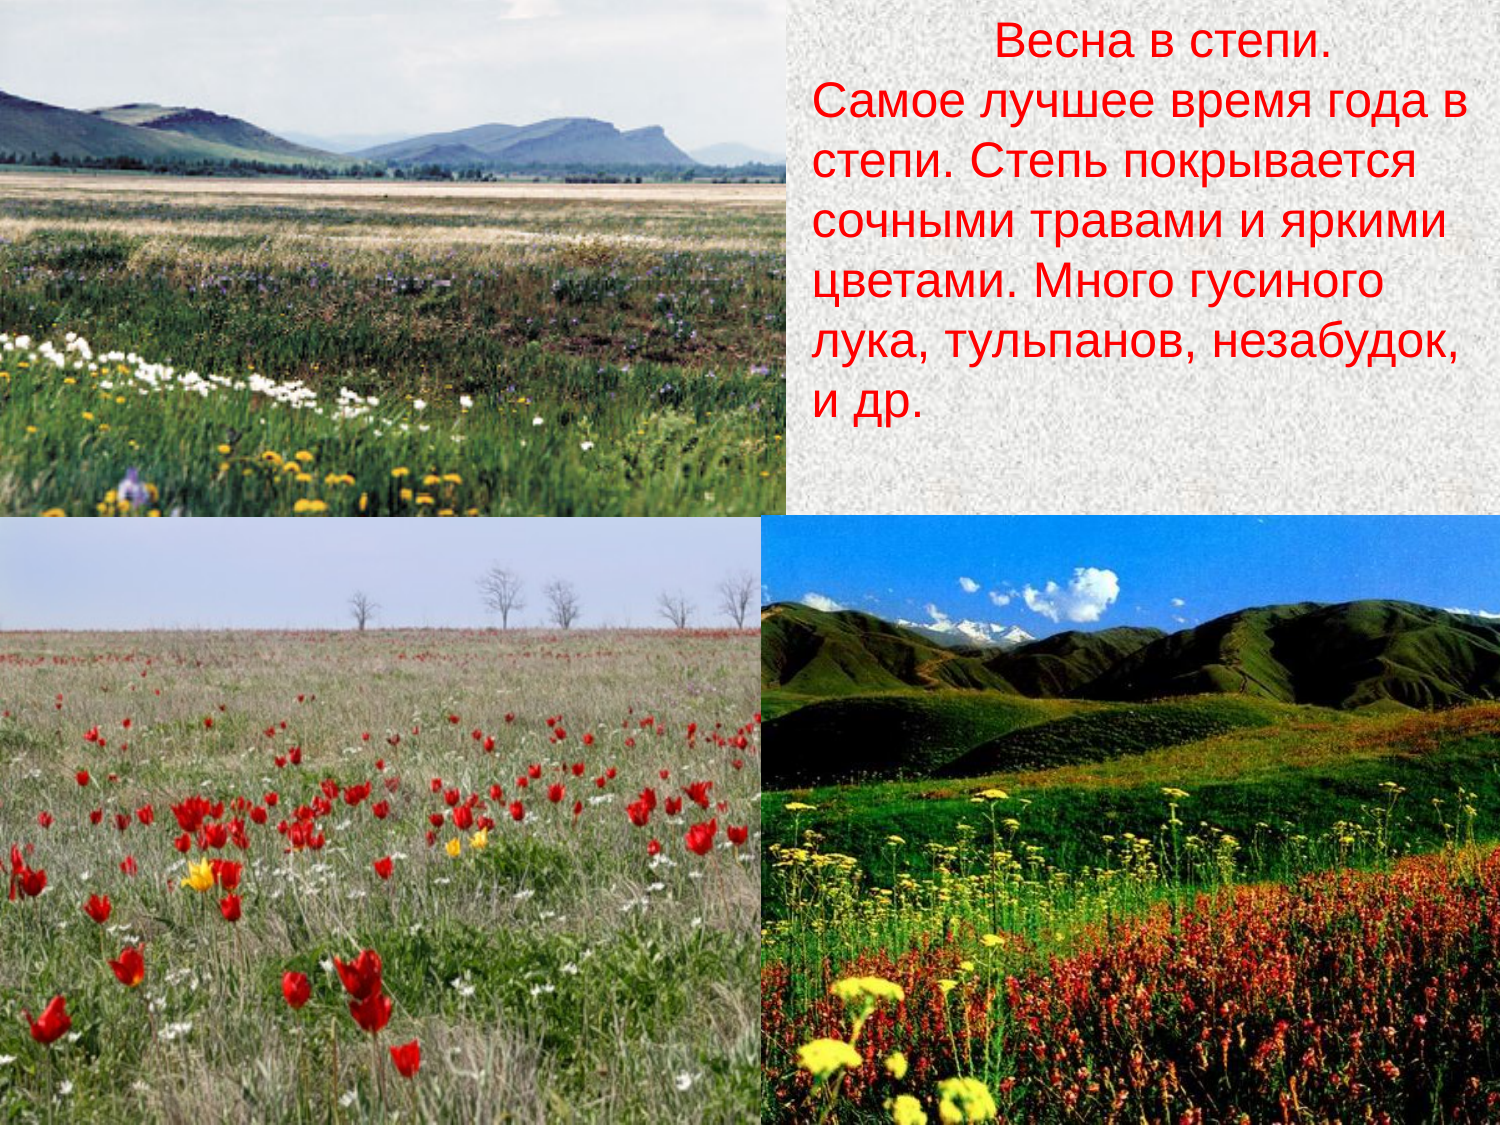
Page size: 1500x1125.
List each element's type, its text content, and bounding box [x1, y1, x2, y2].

picture [0, 0, 1500, 1125]
text_box Весна в степи. Самое лучшее время года в степи. Степь покрывается сочными травами и яркими цветами. Много гусиного лука, тульпанов, незабудок, и др. [796, 0, 1500, 435]
